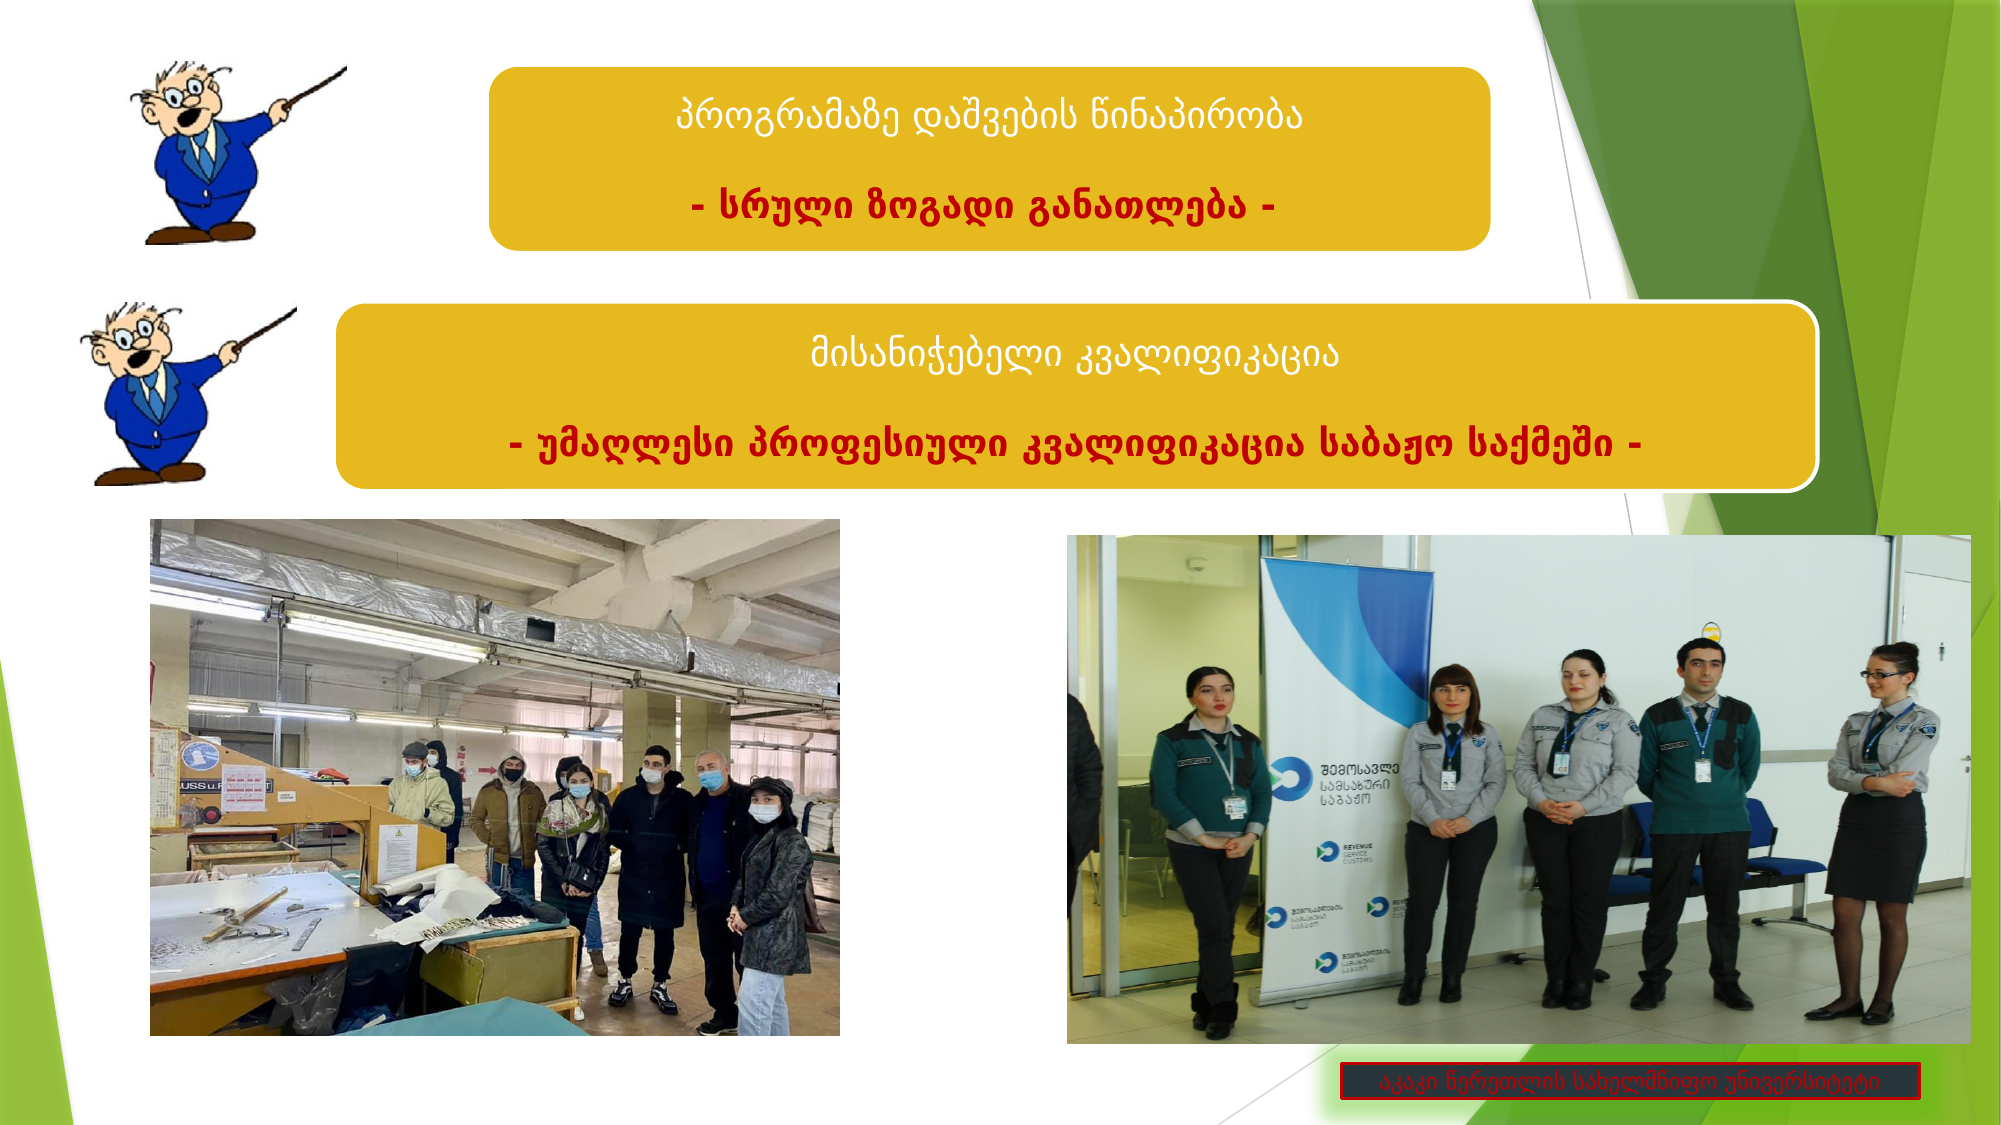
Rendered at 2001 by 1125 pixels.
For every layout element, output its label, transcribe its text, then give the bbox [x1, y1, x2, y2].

text_box პროგრამაზე დაშვების წინაპირობა - სრული ზოგადი განათლება - [484, 62, 1495, 256]
picture [150, 518, 840, 1037]
picture [72, 302, 298, 487]
picture [123, 61, 348, 246]
text_box მისანიჭებელი კვალიფიკაცია - უმაღლესი პროფესიული კვალიფიკაცია საბაჟო საქმეში - [331, 299, 1820, 494]
picture [1067, 534, 1972, 1045]
text_box აკაკი წერეთლის სახელმწიფო უნივერსიტეტი [1340, 1062, 1921, 1100]
